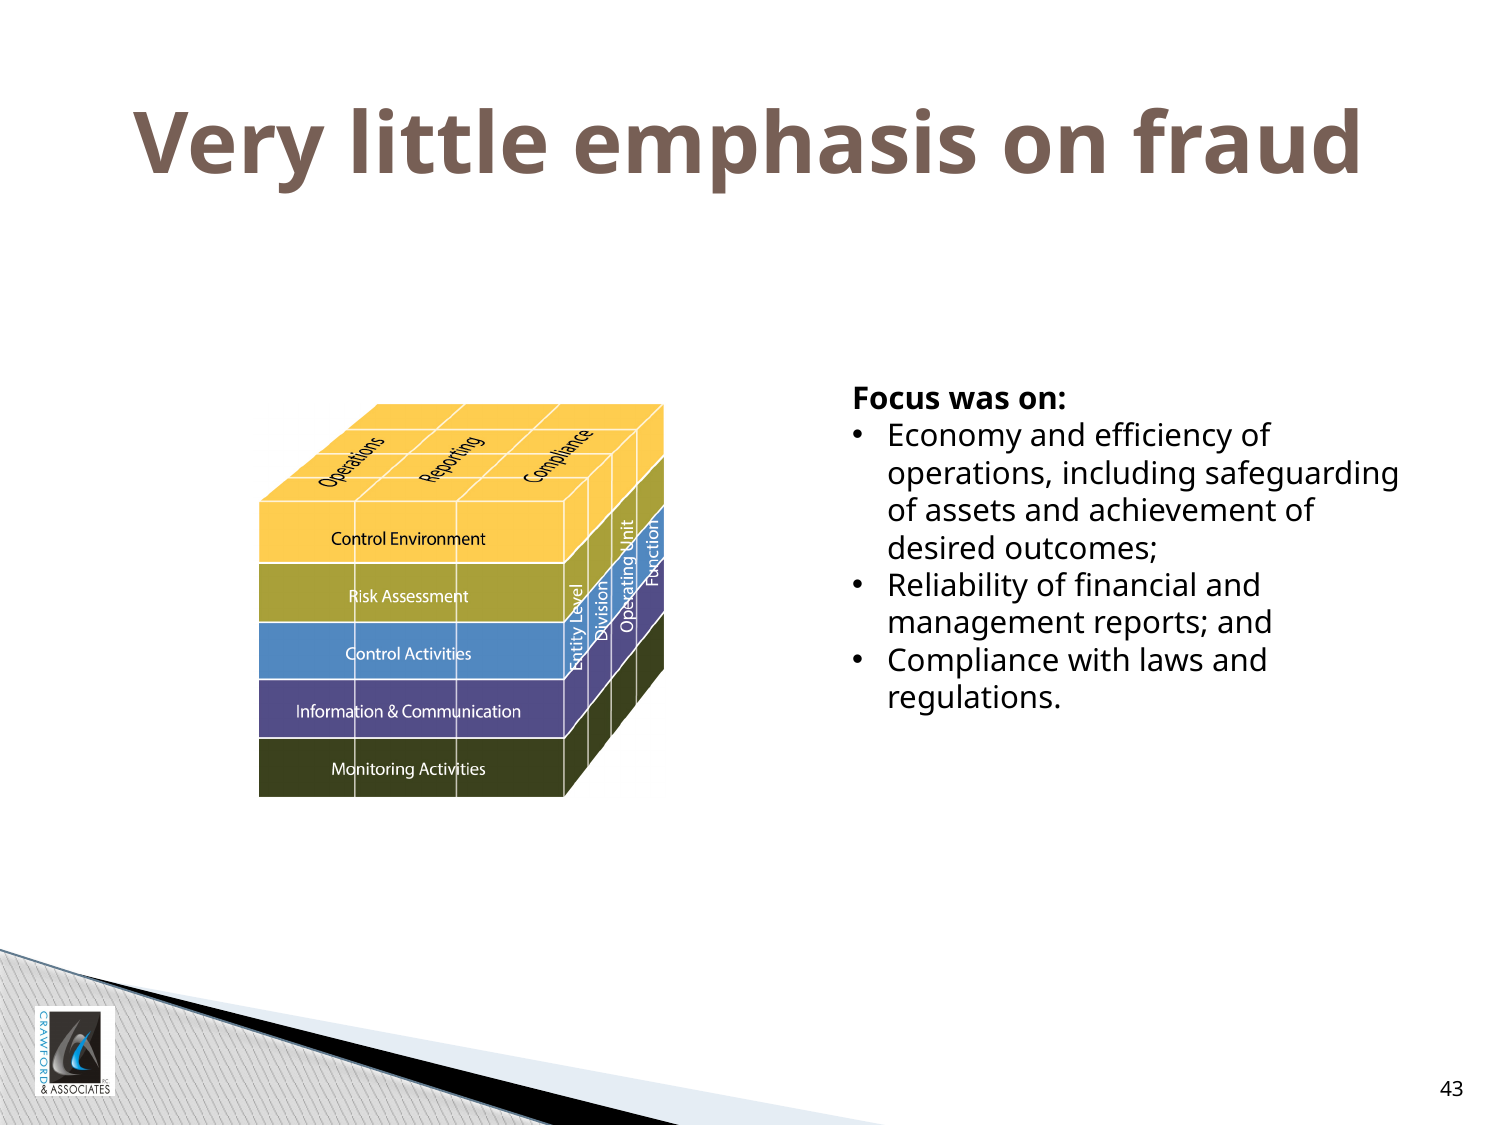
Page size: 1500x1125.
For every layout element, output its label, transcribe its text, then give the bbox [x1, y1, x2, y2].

picture [35, 1006, 115, 1096]
text_box Focus was on: Economy and efficiency of operations, including safeguarding of assets and achievement of desired outcomes; Reliability of financial and management reports; and Compliance with laws and regulations. [837, 370, 1419, 760]
picture [252, 402, 667, 798]
title Very little emphasis on fraud [75, 45, 1425, 233]
slide_number 43 [1418, 1051, 1479, 1112]
